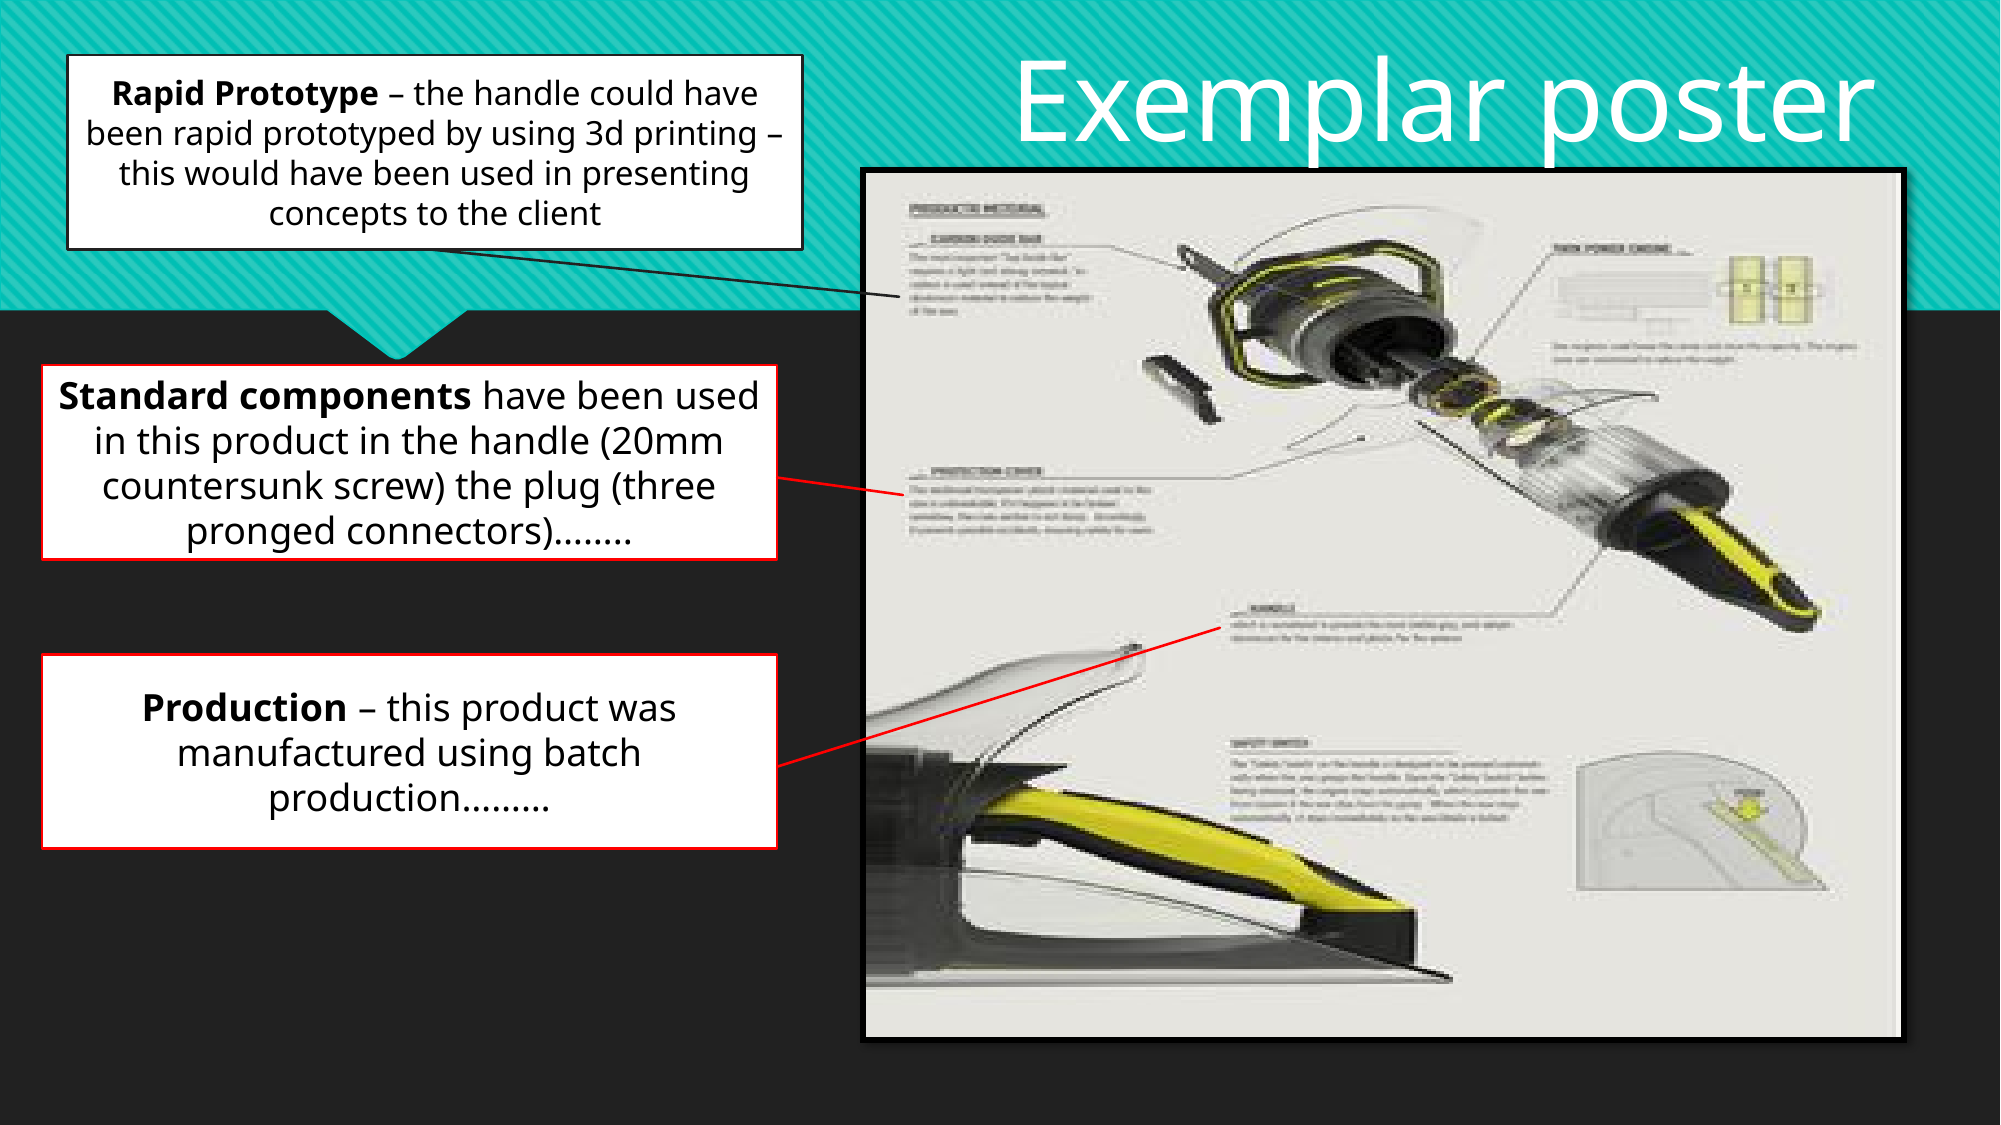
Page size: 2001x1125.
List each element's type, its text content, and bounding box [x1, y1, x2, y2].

text_box Standard components have been used in this product in the handle (20mm countersunk screw) the plug (three pronged connectors)…….. [41, 364, 865, 561]
text_box Exemplar poster [995, 21, 1894, 172]
text_box Production – this product was manufactured using batch production……… [41, 653, 865, 850]
text_box Rapid Prototype – the handle could have been rapid prototyped by using 3d printing – this would have been used in presenting concepts to the client [66, 54, 865, 295]
picture [865, 172, 1901, 1037]
